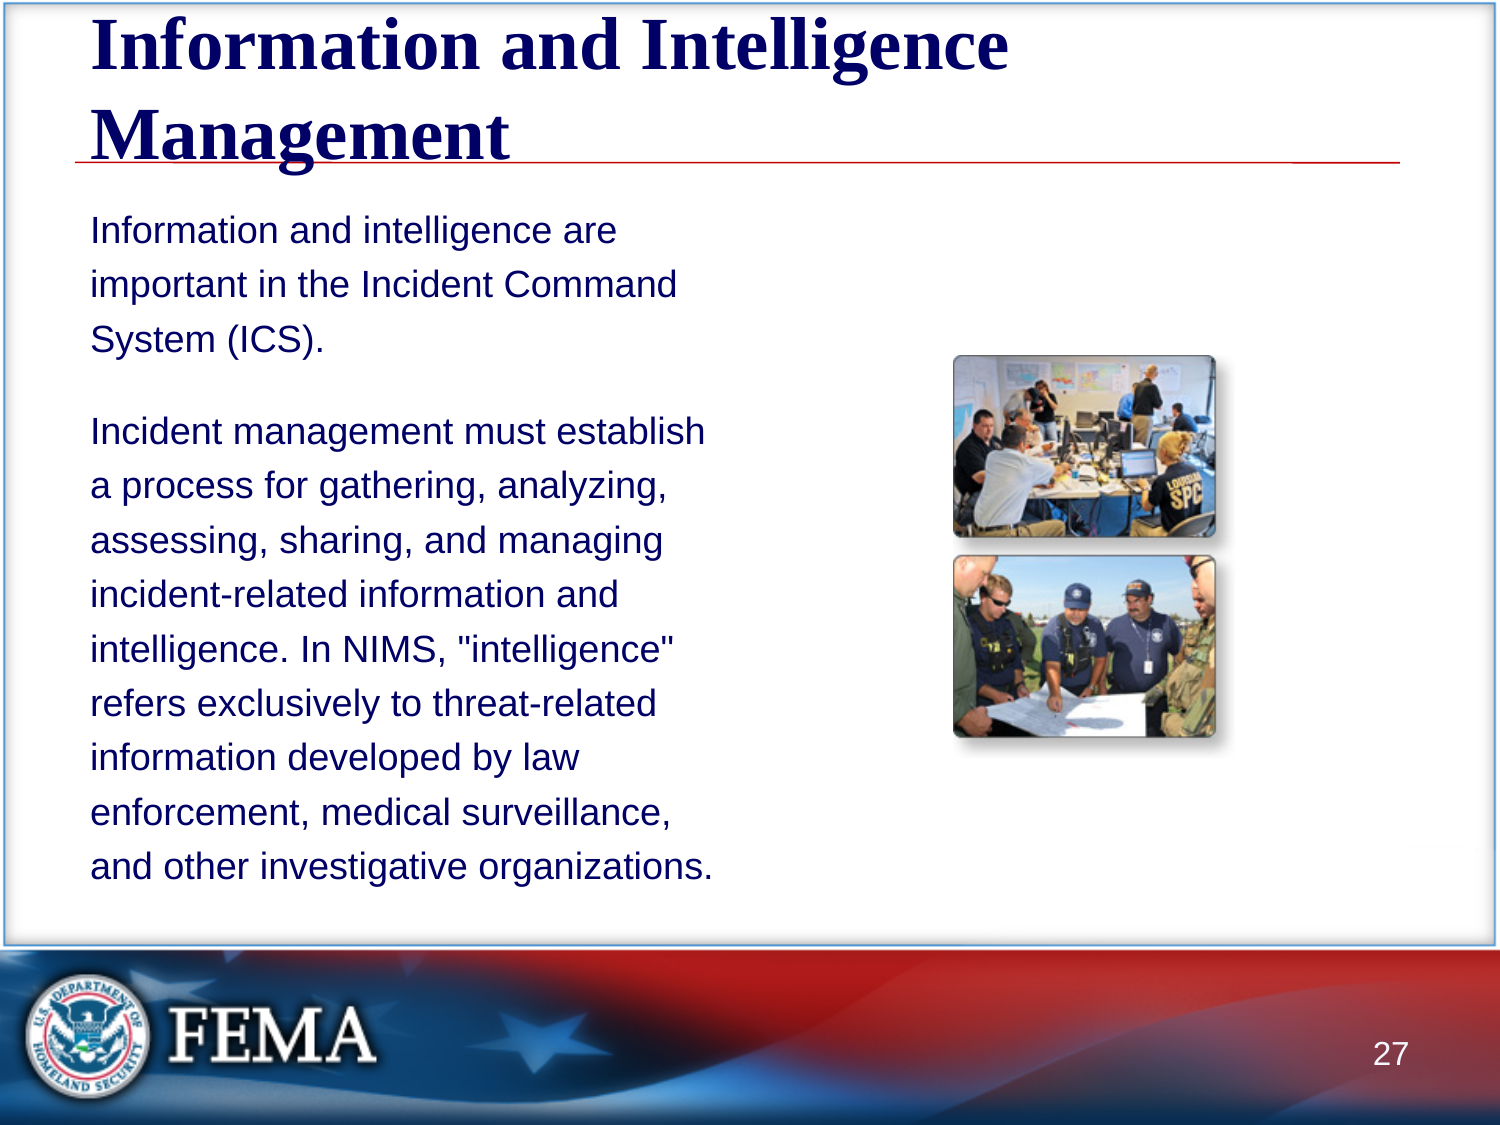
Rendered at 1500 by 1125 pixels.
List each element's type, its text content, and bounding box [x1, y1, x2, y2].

picture [0, 0, 1500, 1125]
slide_number 27 [1074, 1024, 1425, 1103]
title Information and Intelligence Management [75, 32, 1425, 138]
list Information and intelligence are important in the Incident Command System (ICS). Incident management must establish a process for gathering, analyzing, assessing, sharing, and managing incident-related information and intelligence. In NIMS, "intelligence" refers exclusively to threat-related information developed by law enforcement, medical surveillance, and other investigative organizations. [75, 189, 737, 927]
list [953, 354, 1235, 761]
